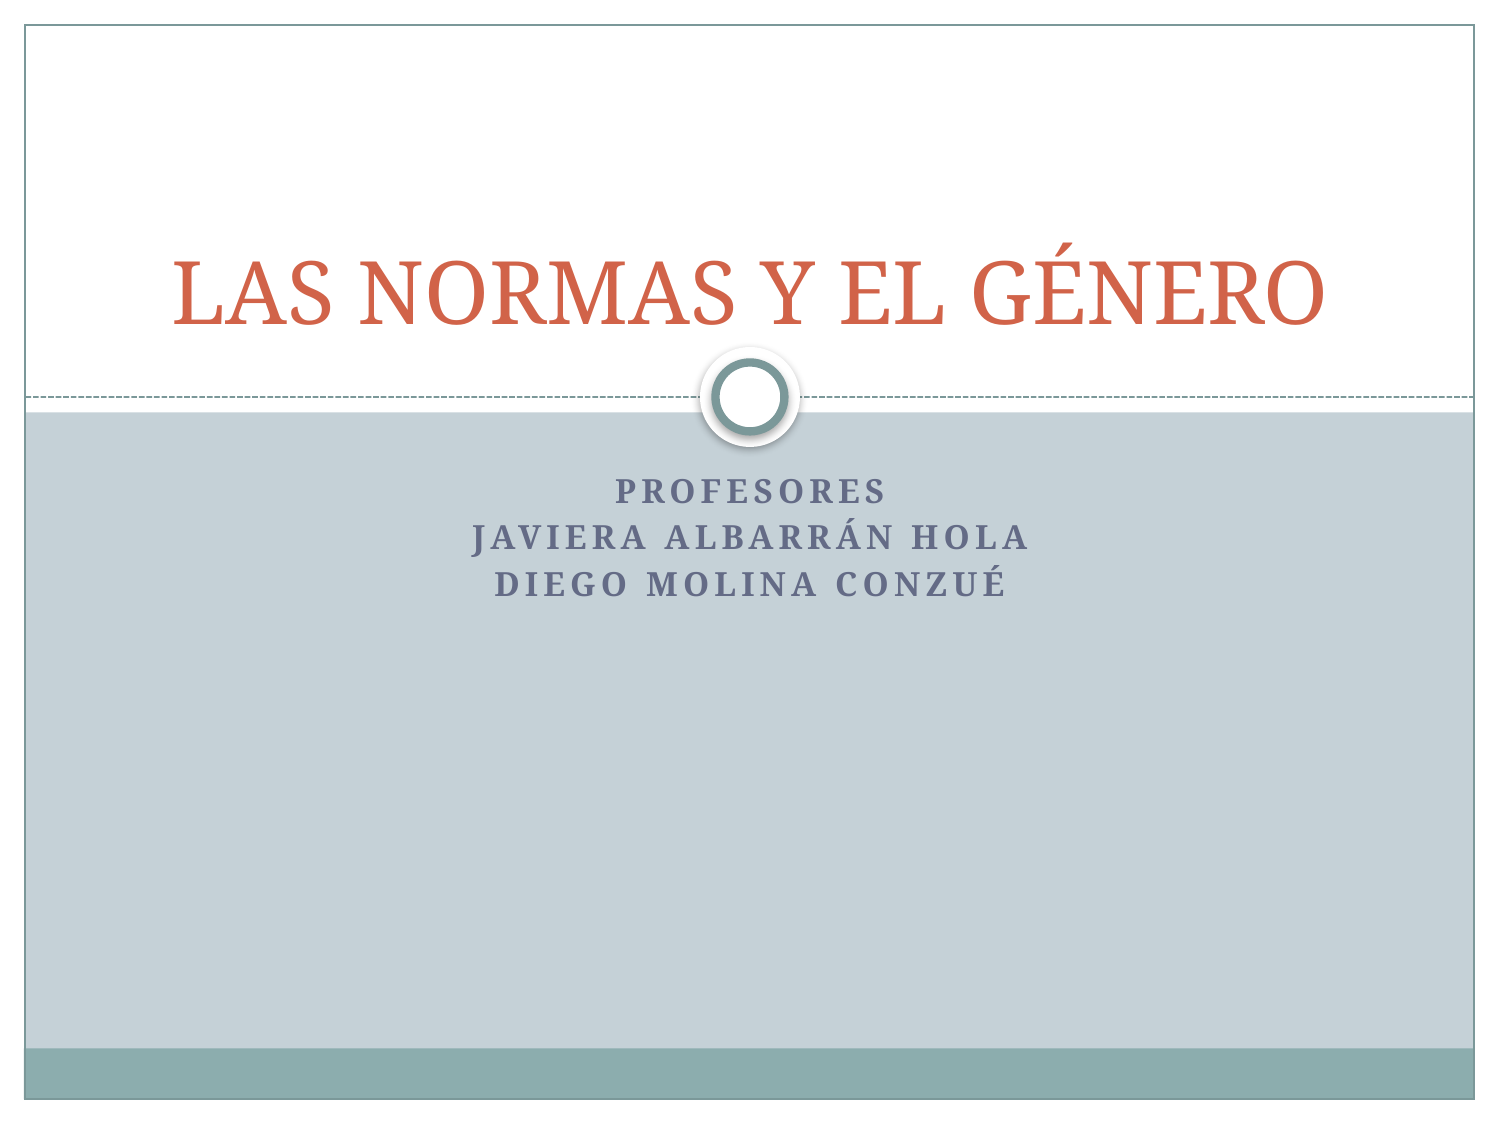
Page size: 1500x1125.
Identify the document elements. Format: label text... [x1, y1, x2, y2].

title LAS NORMAS Y EL GÉNERO [112, 62, 1388, 350]
subtitle Profesores Javiera albarrán hola Diego molina conzué [225, 462, 1275, 750]
